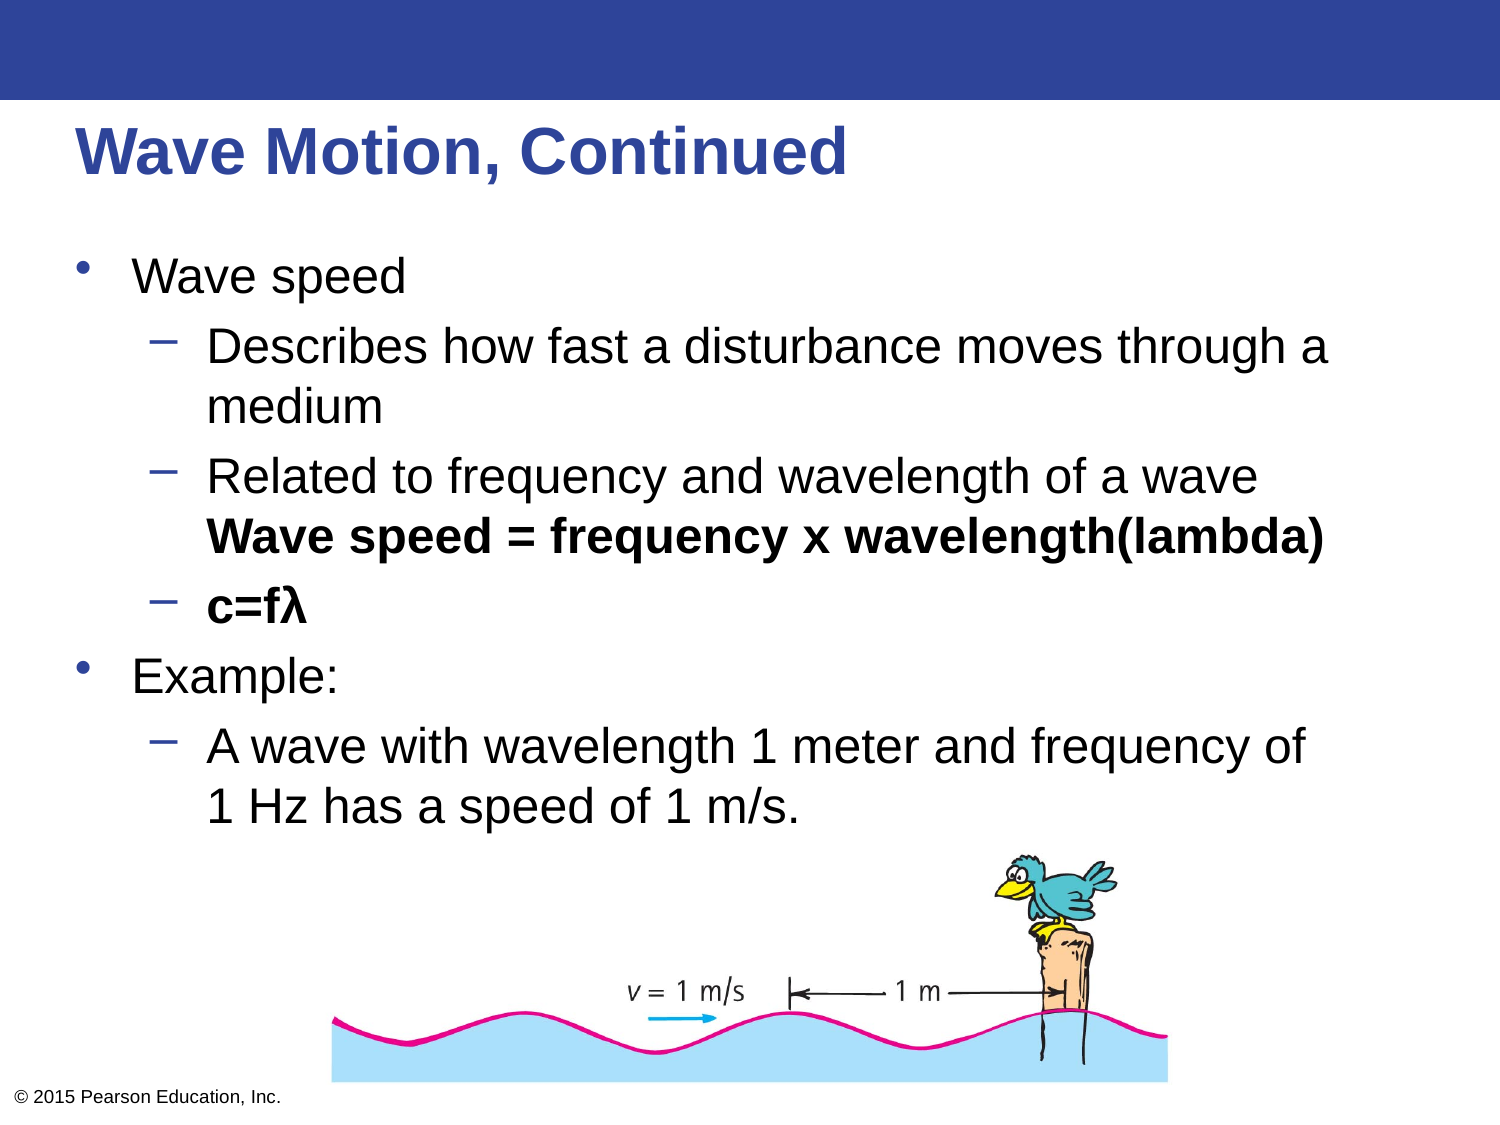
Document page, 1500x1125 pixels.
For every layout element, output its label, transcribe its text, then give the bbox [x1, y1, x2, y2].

picture [325, 848, 1175, 1085]
title Wave Motion, Continued [0, 100, 1500, 196]
list Wave speed Describes how fast a disturbance moves through a medium Related to frequency and wavelength of a wave Wave speed = frequency x wavelength(lambda) c=fλ Example: A wave with wavelength 1 meter and frequency of 1 Hz has a speed of 1 m/s. [59, 236, 1410, 884]
